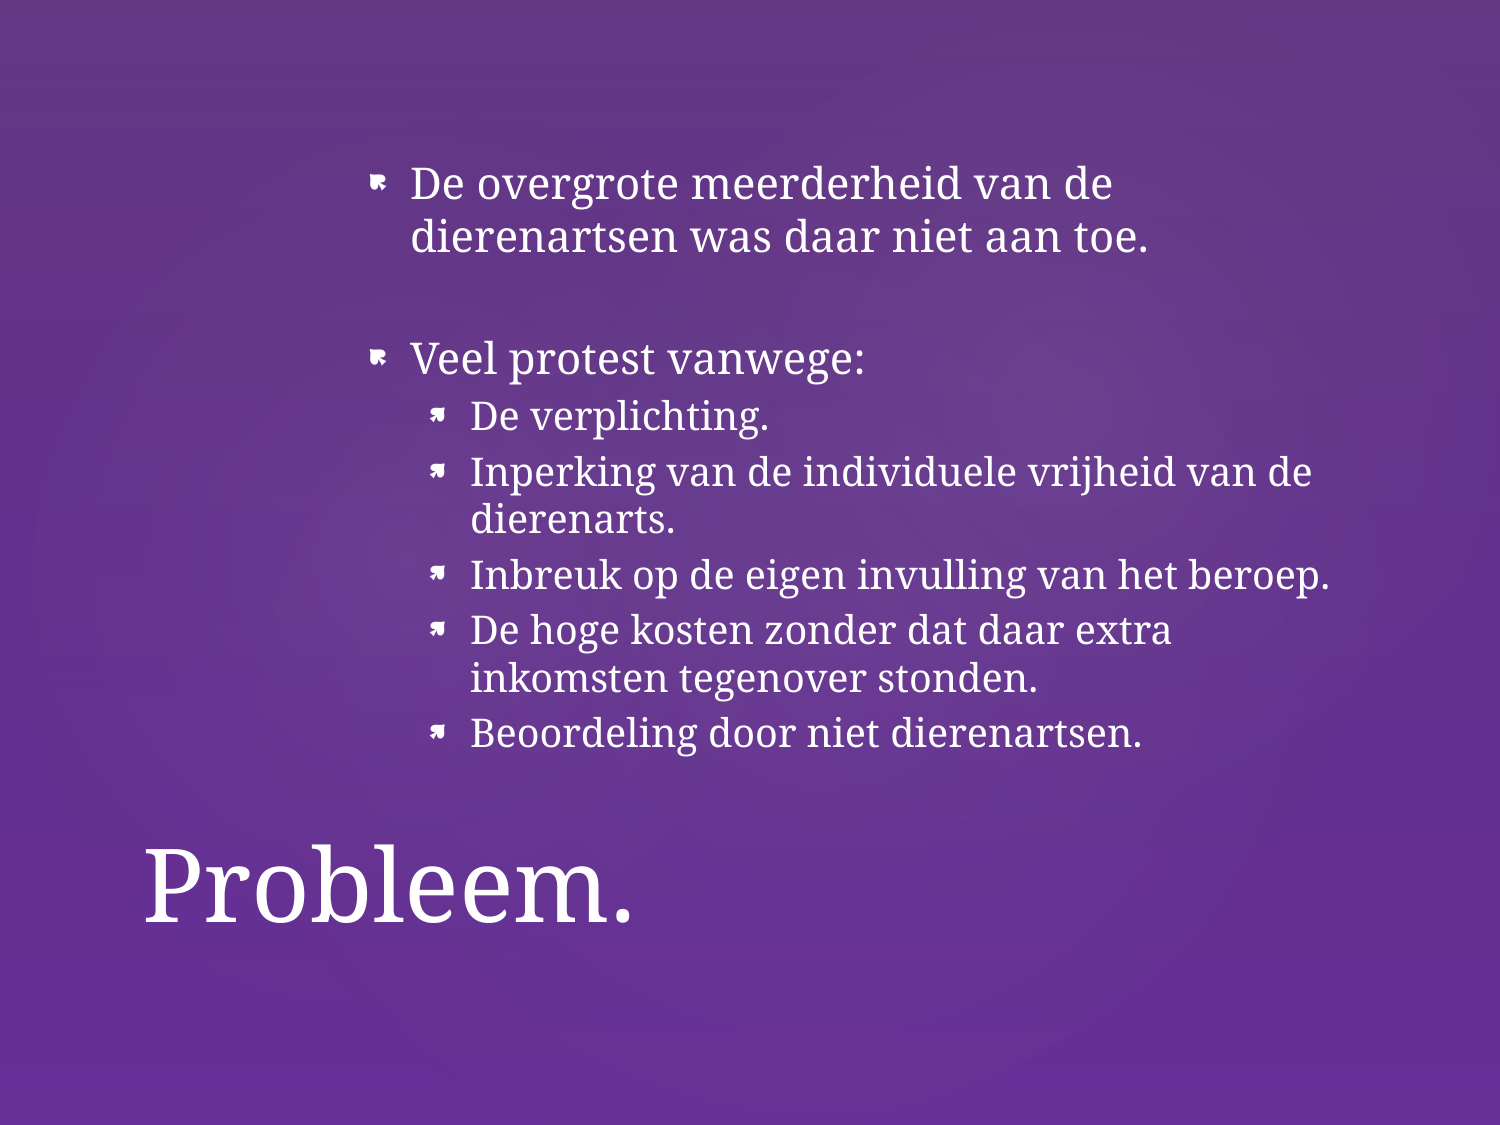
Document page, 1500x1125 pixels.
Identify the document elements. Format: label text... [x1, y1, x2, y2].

list De overgrote meerderheid van de dierenartsen was daar niet aan toe. Veel protest vanwege: De verplichting. Inperking van de individuele vrijheid van de dierenarts. Inbreuk op de eigen invulling van het beroep. De hoge kosten zonder dat daar extra inkomsten tegenover stonden. Beoordeling door niet dierenartsen. [350, 112, 1350, 799]
title Probleem. [127, 800, 1365, 950]
